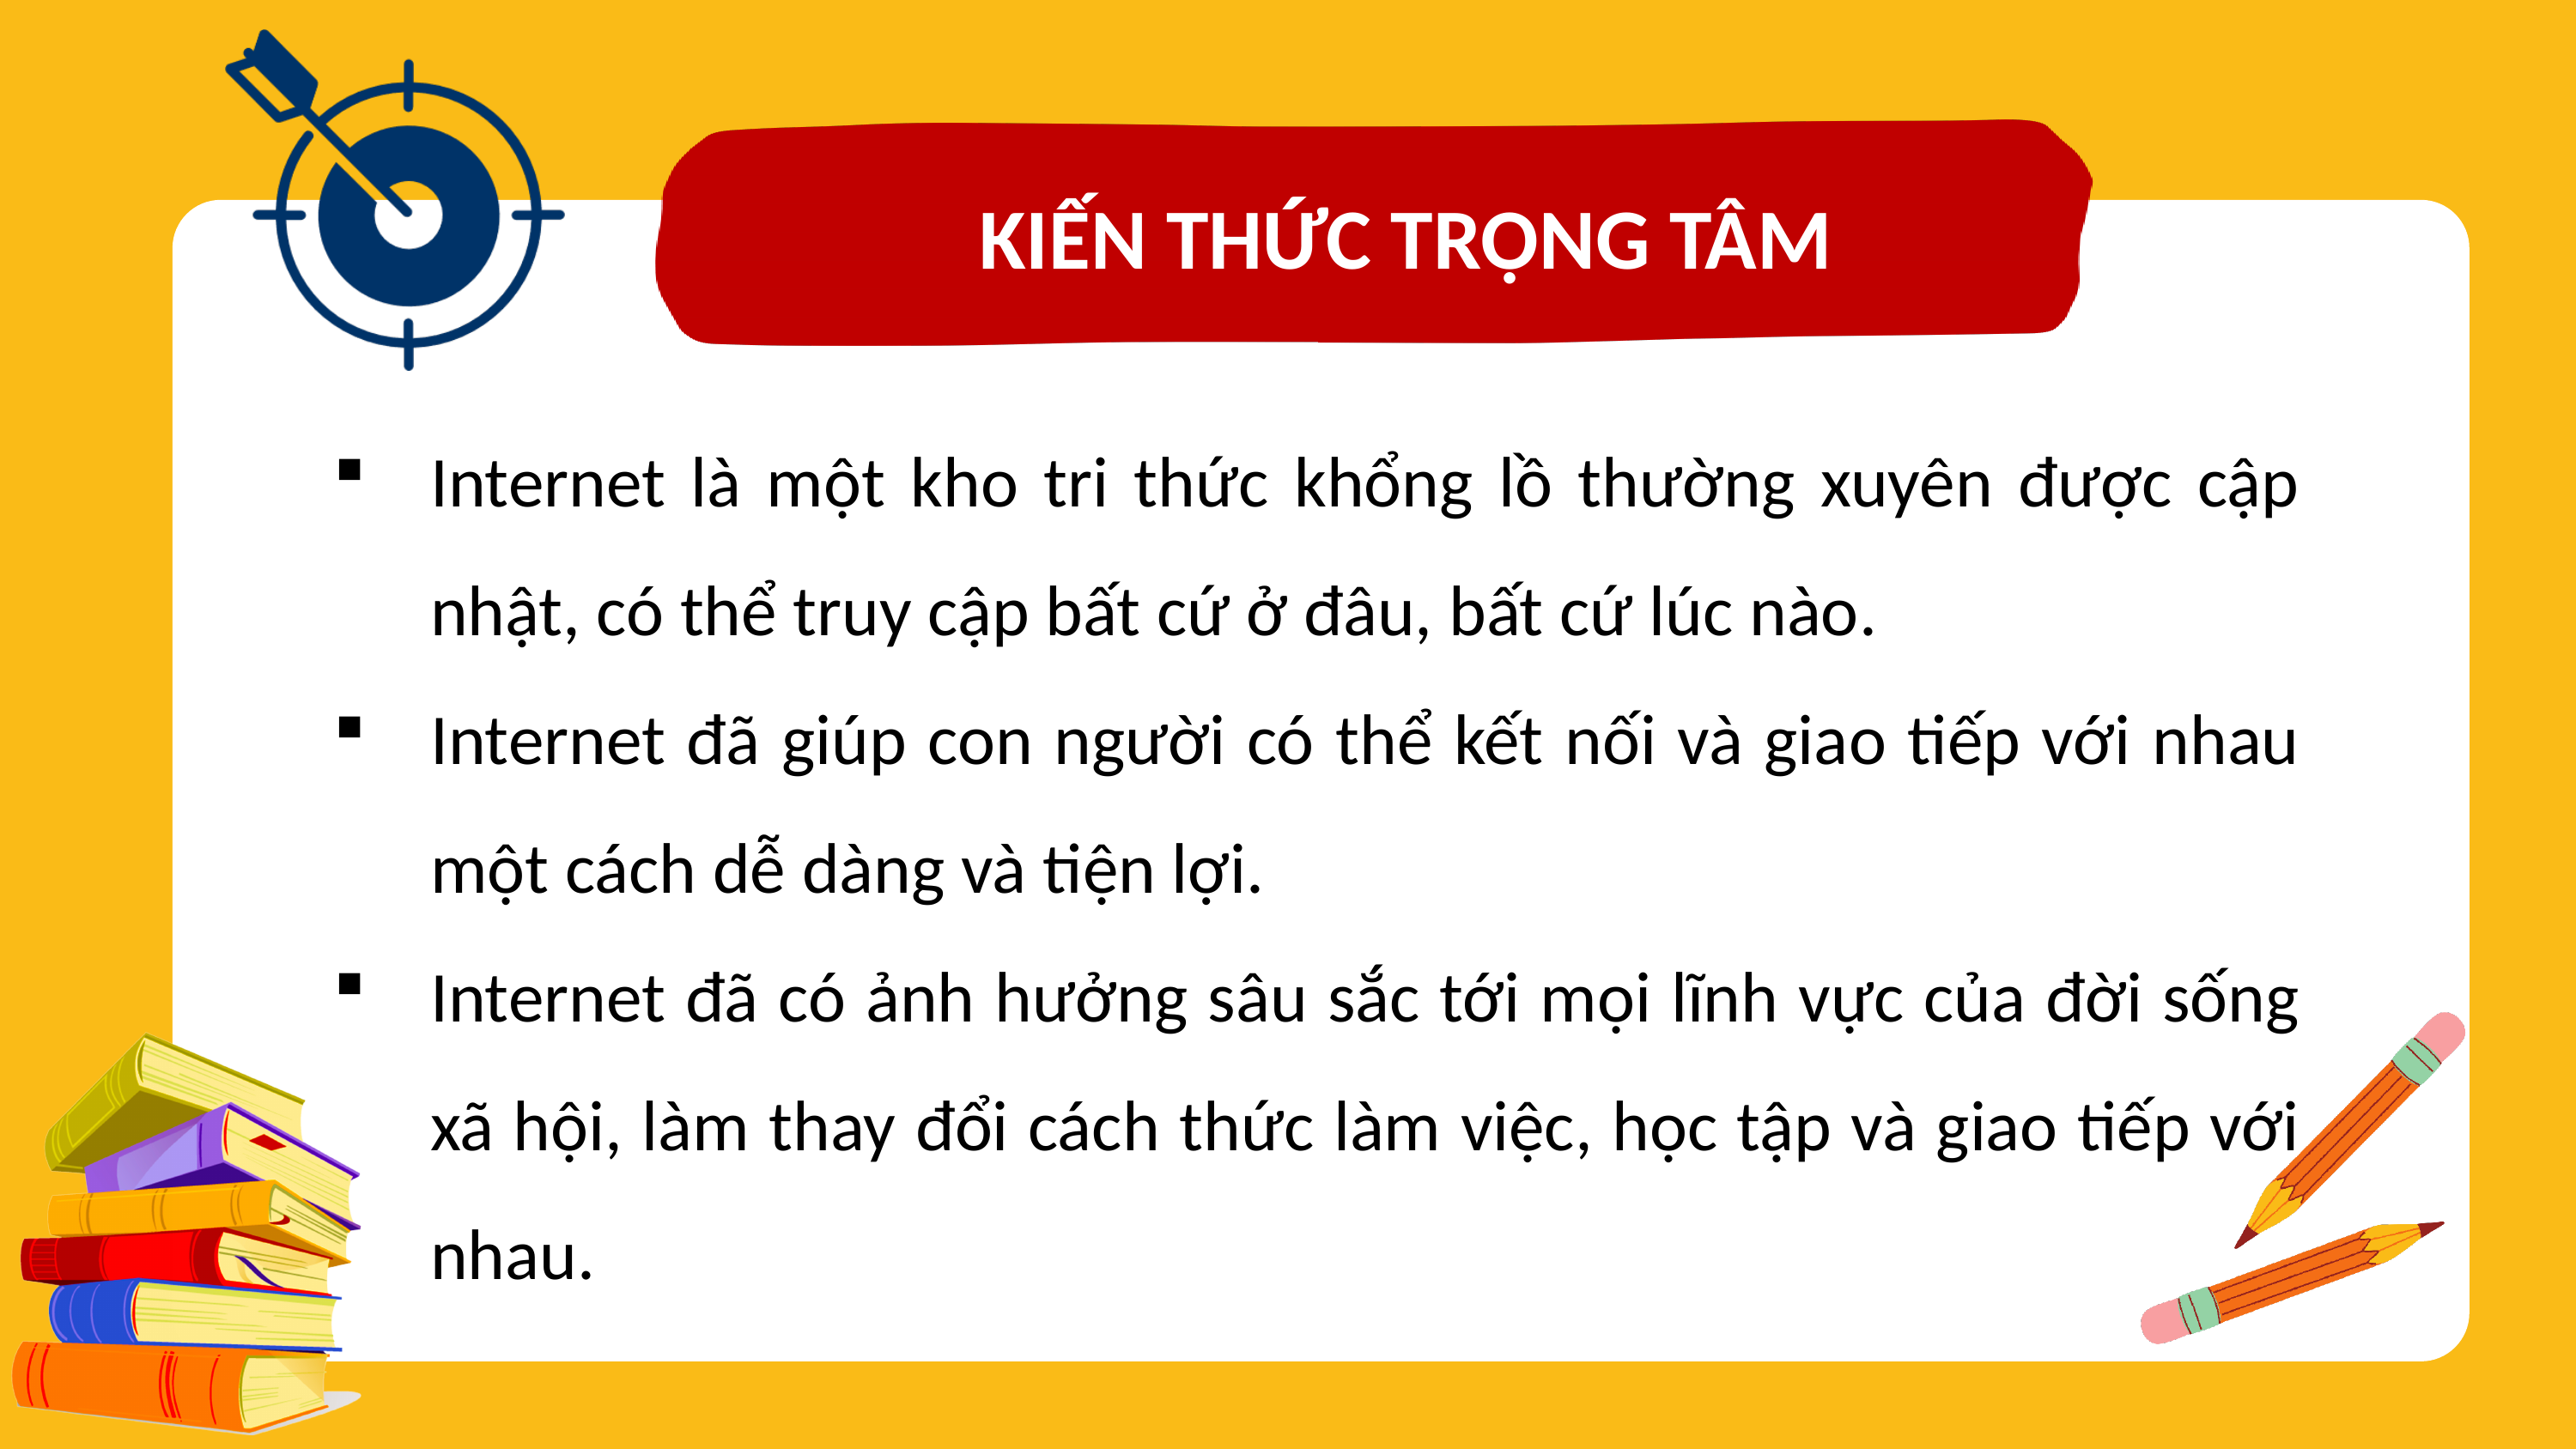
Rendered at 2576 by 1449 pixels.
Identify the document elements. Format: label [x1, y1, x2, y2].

picture [11, 1032, 361, 1435]
text_box [172, 199, 2470, 1362]
picture [224, 28, 567, 371]
text_box [654, 118, 2095, 346]
picture [2136, 1007, 2468, 1345]
